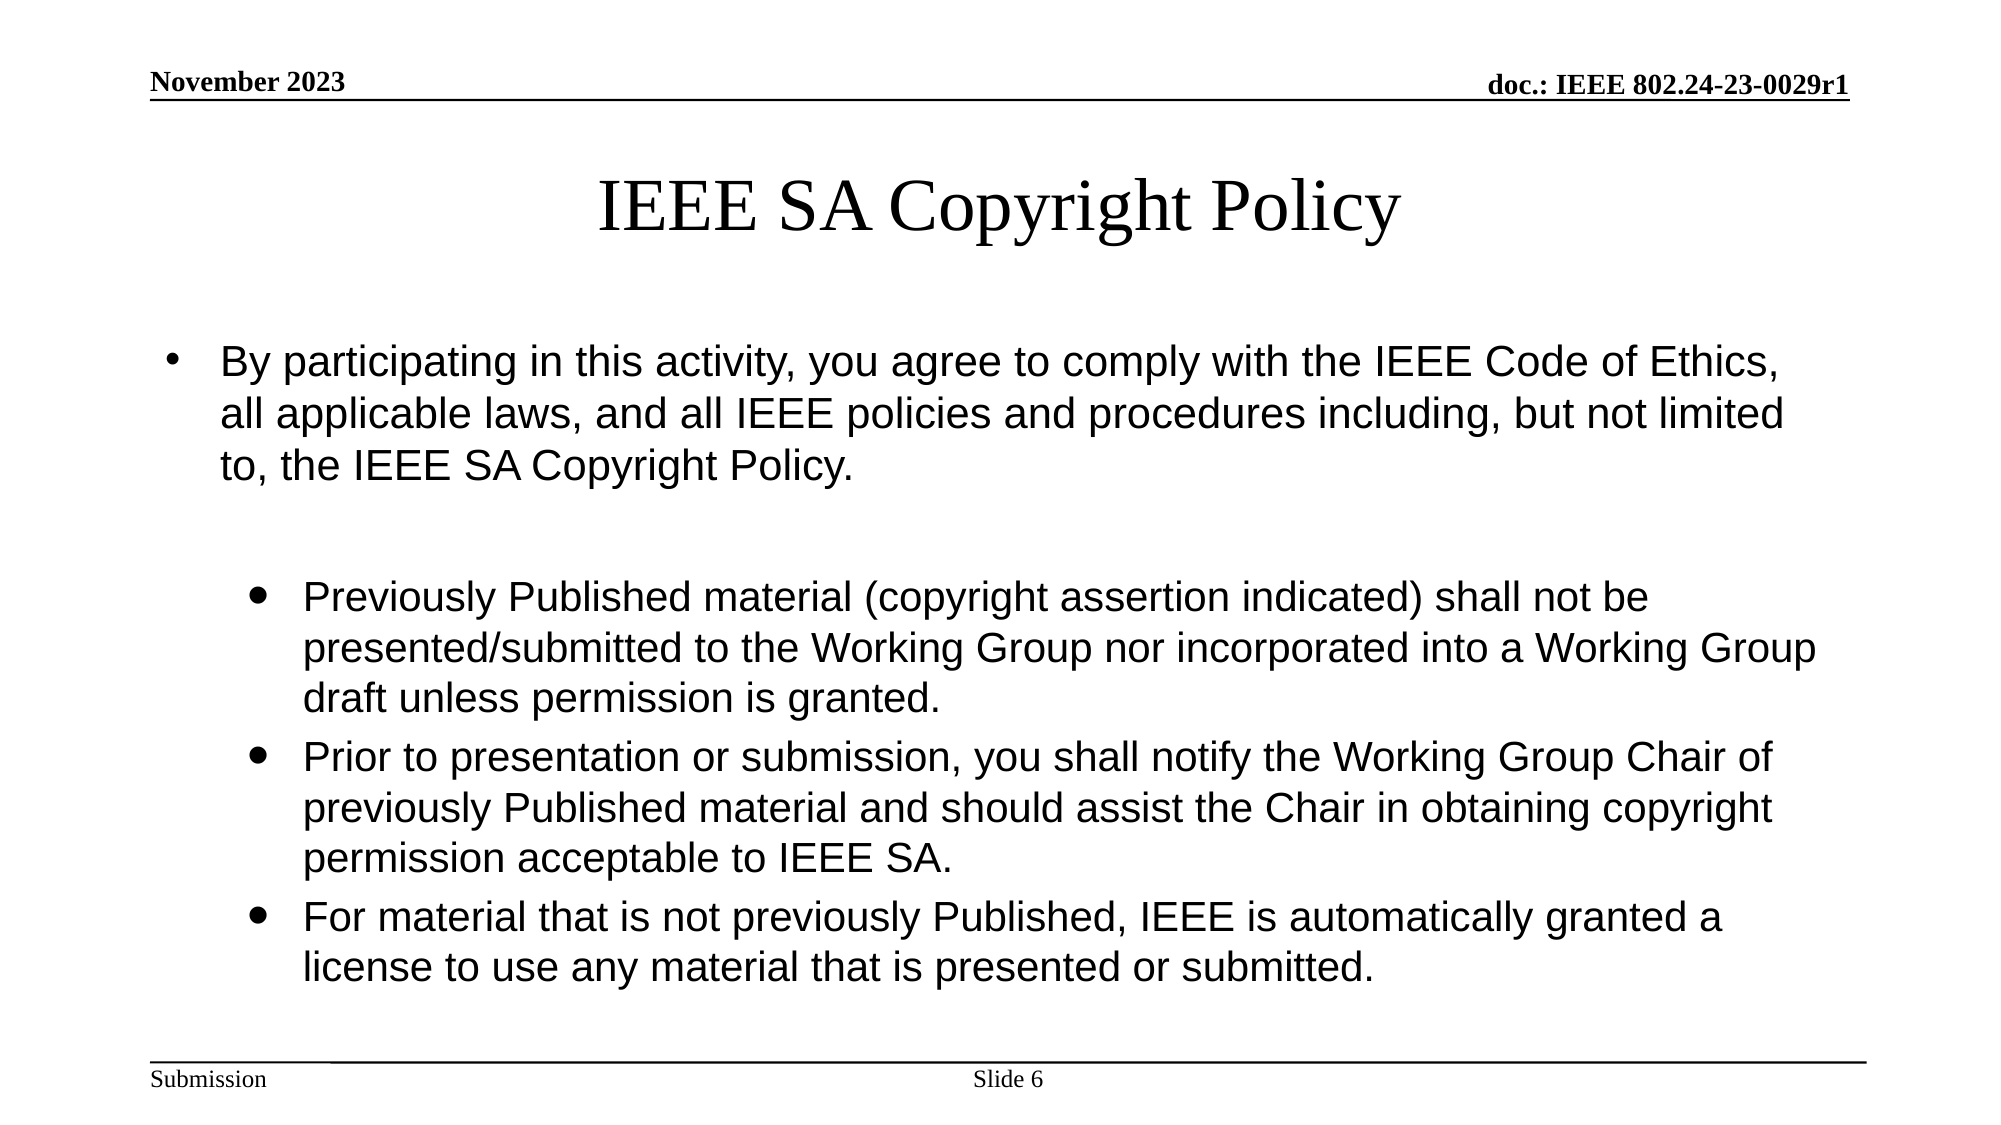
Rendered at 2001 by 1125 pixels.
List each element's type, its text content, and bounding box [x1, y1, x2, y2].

list By participating in this activity, you agree to comply with the IEEE Code of Ethics, all applicable laws, and all IEEE policies and procedures including, but not limited to, the IEEE SA Copyright Policy. Previously Published material (copyright assertion indicated) shall not be presented/submitted to the Working Group nor incorporated into a Working Group draft unless permission is granted. Prior to presentation or submission, you shall notify the Working Group Chair of previously Published material and should assist the Chair in obtaining copyright permission acceptable to IEEE SA. For material that is not previously Published, IEEE is automatically granted a license to use any material that is presented or submitted. [150, 324, 1850, 1000]
slide_number 6 [937, 1062, 1079, 1108]
title IEEE SA Copyright Policy [150, 112, 1850, 288]
